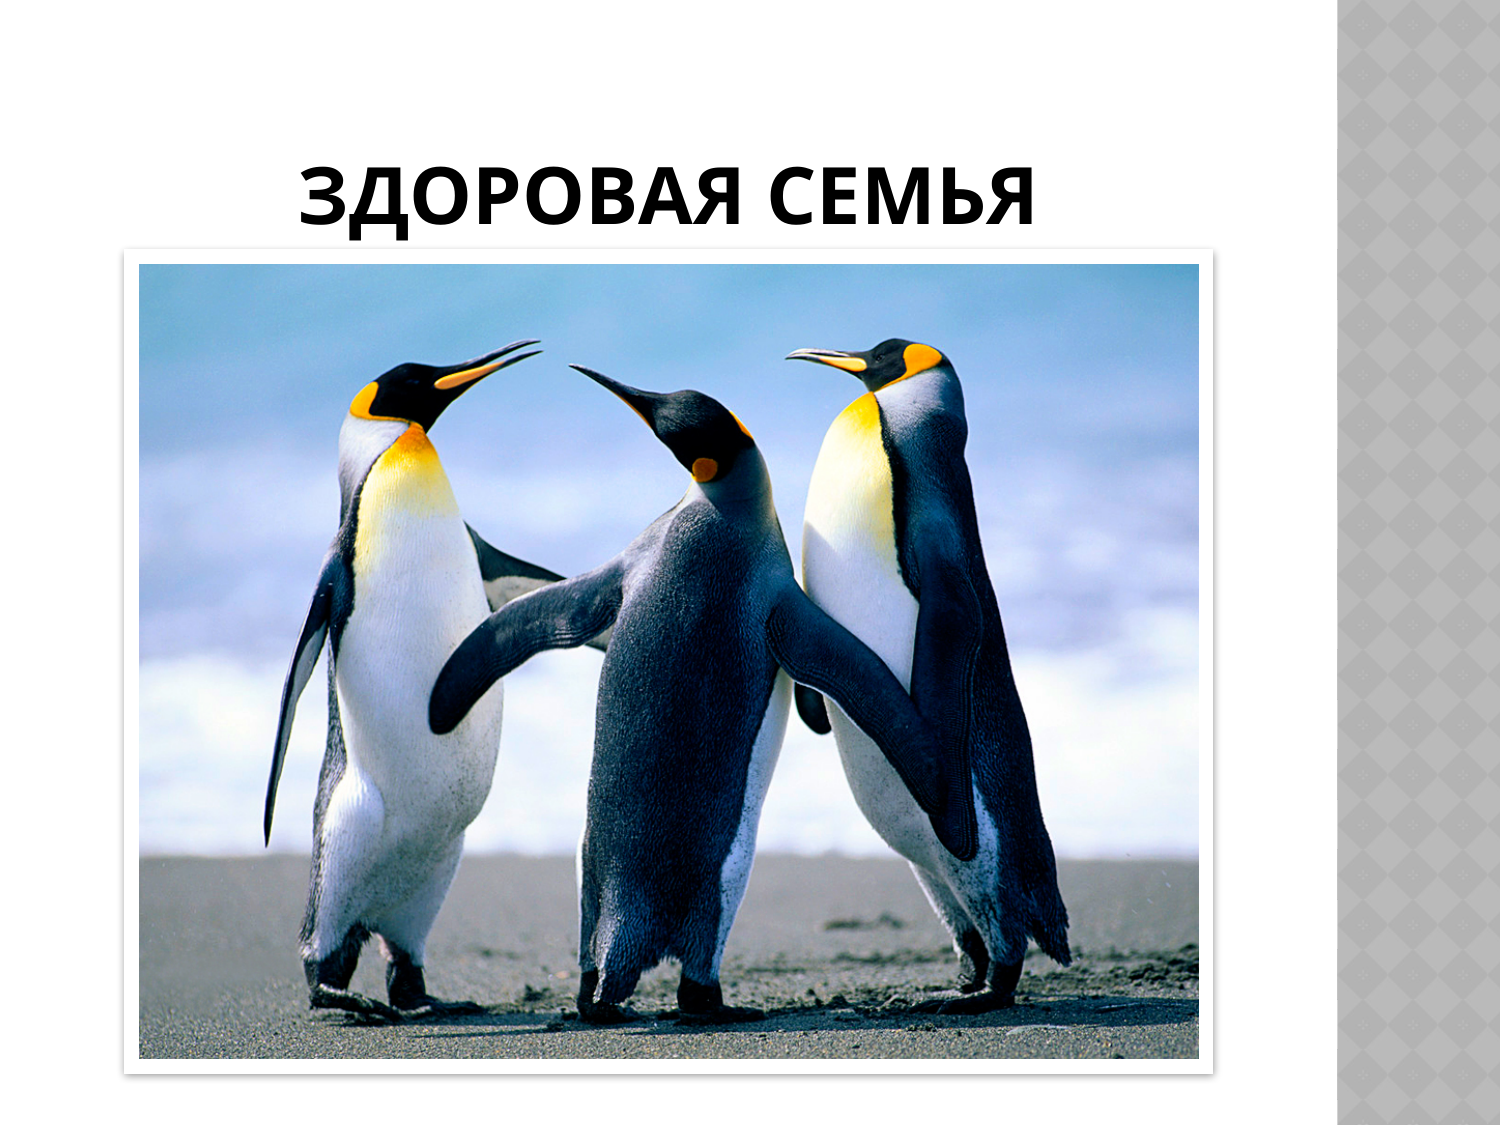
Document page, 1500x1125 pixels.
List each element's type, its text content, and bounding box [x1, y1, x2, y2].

title Здоровая семья [75, 52, 1263, 240]
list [138, 263, 1200, 1060]
